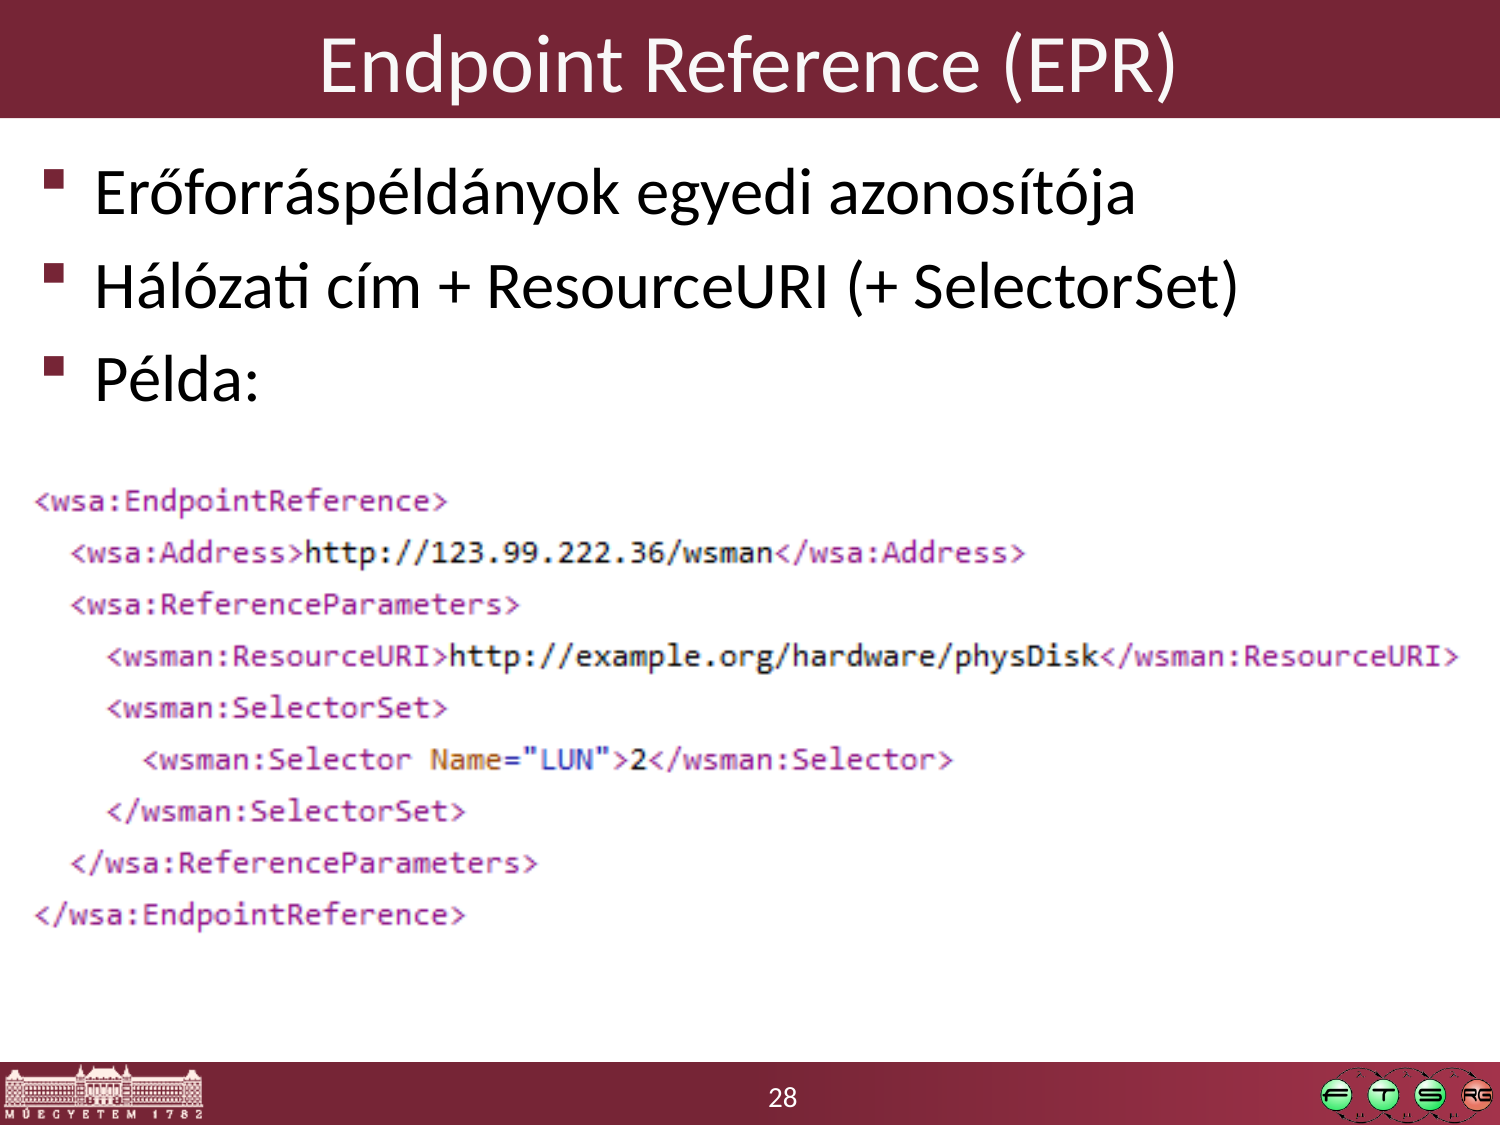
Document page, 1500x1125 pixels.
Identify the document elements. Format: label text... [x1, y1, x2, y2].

picture [29, 473, 1471, 941]
list Erőforráspéldányok egyedi azonosítója Hálózati cím + ResourceURI (+ SelectorSet) Példa: [23, 140, 1477, 1048]
picture [1318, 1065, 1494, 1125]
title Endpoint Reference (EPR) [0, 0, 1500, 119]
picture [0, 1063, 209, 1123]
